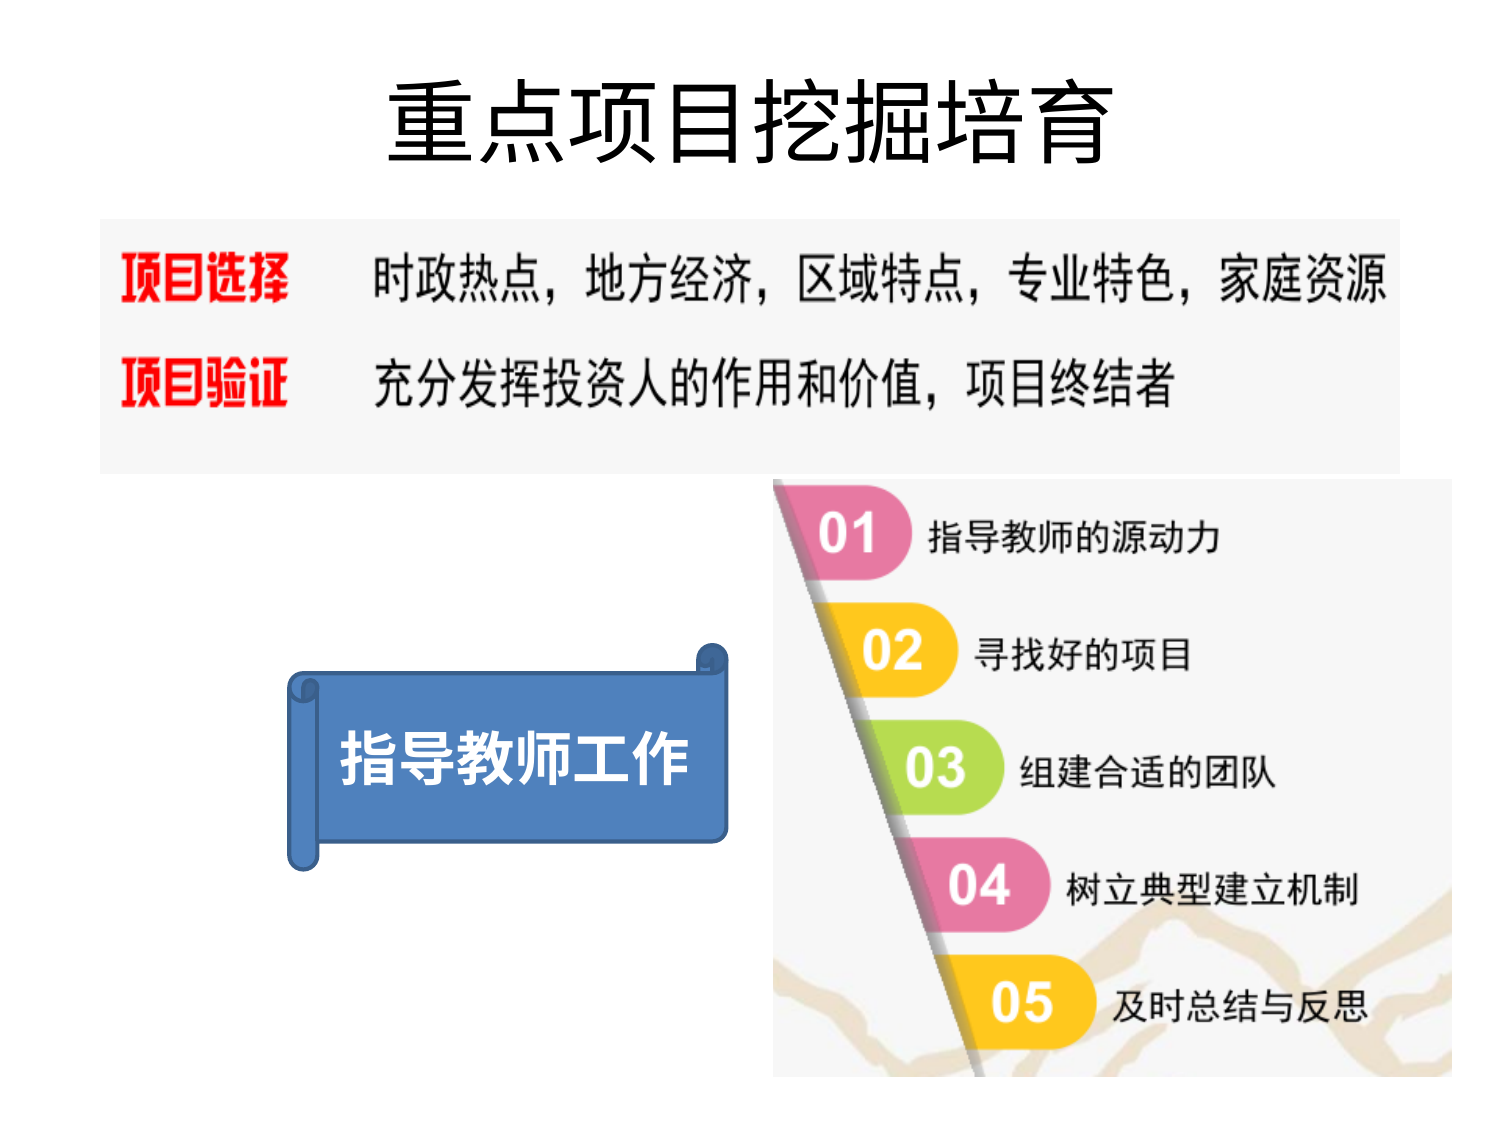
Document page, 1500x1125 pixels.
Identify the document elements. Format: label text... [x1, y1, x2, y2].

text_box 指导教师工作 [287, 643, 729, 872]
picture [100, 219, 1400, 474]
title 重点项目挖掘培育 [76, 42, 1427, 197]
picture [773, 479, 1452, 1077]
